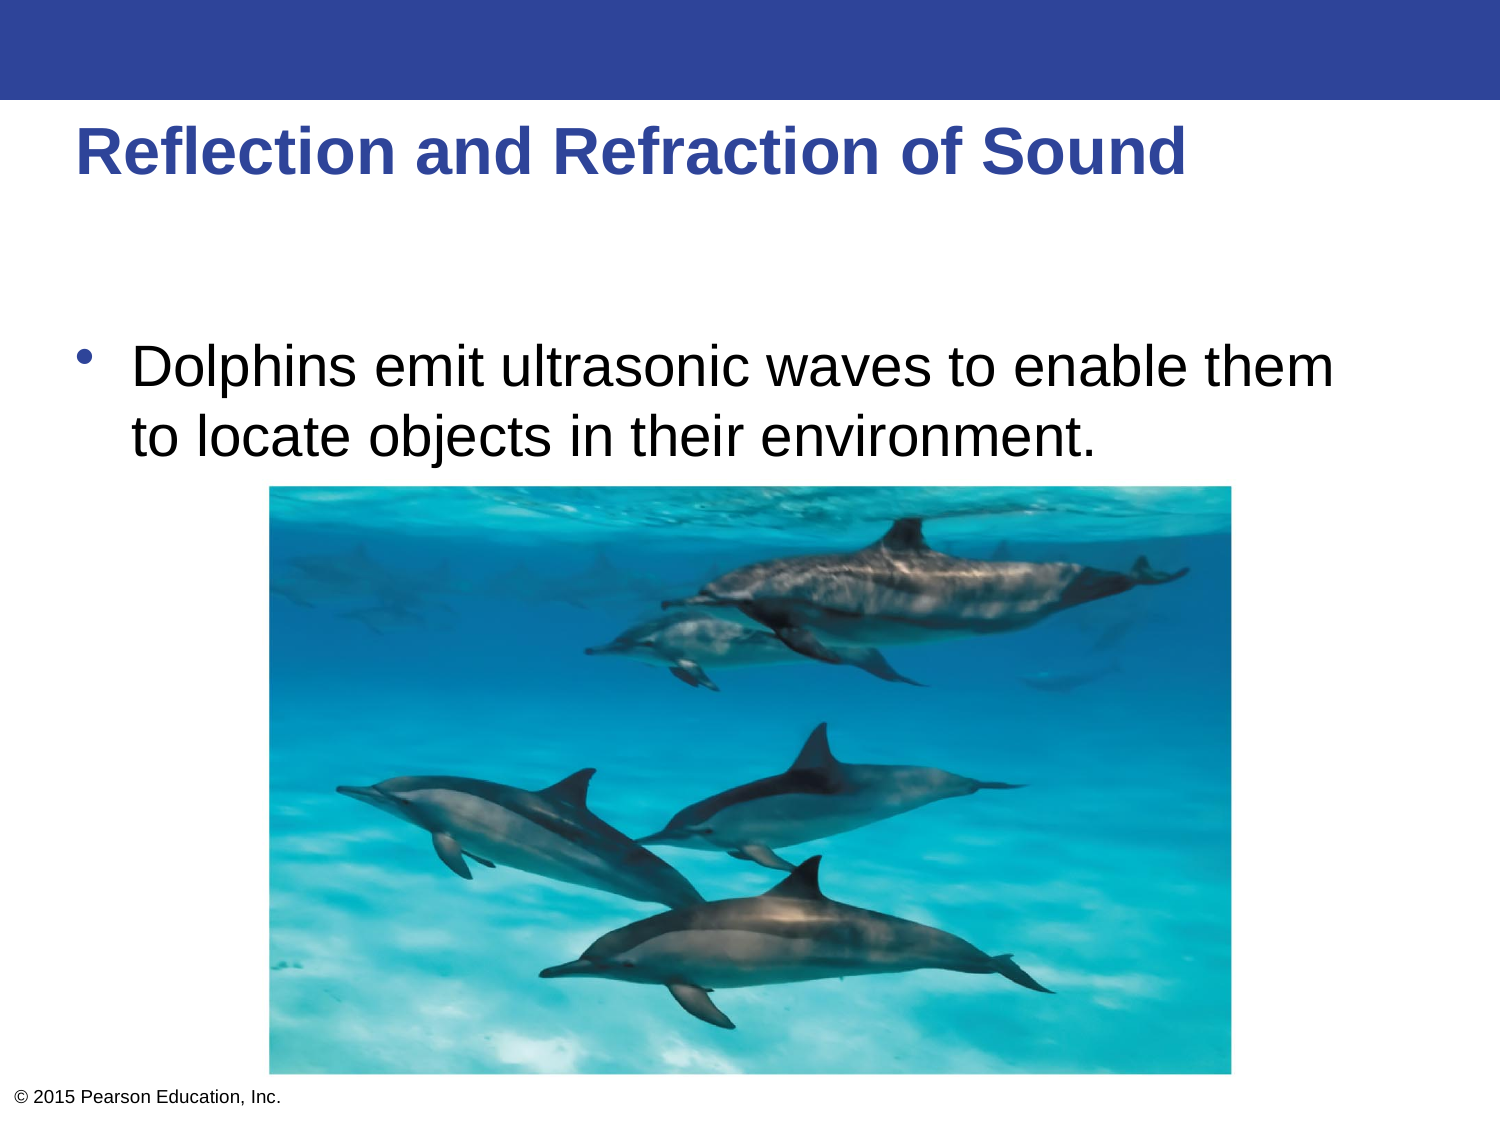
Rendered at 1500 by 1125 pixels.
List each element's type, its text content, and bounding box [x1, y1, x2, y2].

title Reflection and Refraction of Sound [0, 100, 1500, 196]
picture [262, 479, 1238, 1082]
list Dolphins emit ultrasonic waves to enable them to locate objects in their environment. [59, 321, 1410, 1085]
footer © 2015 Pearson Education, Inc. [14, 1084, 900, 1115]
